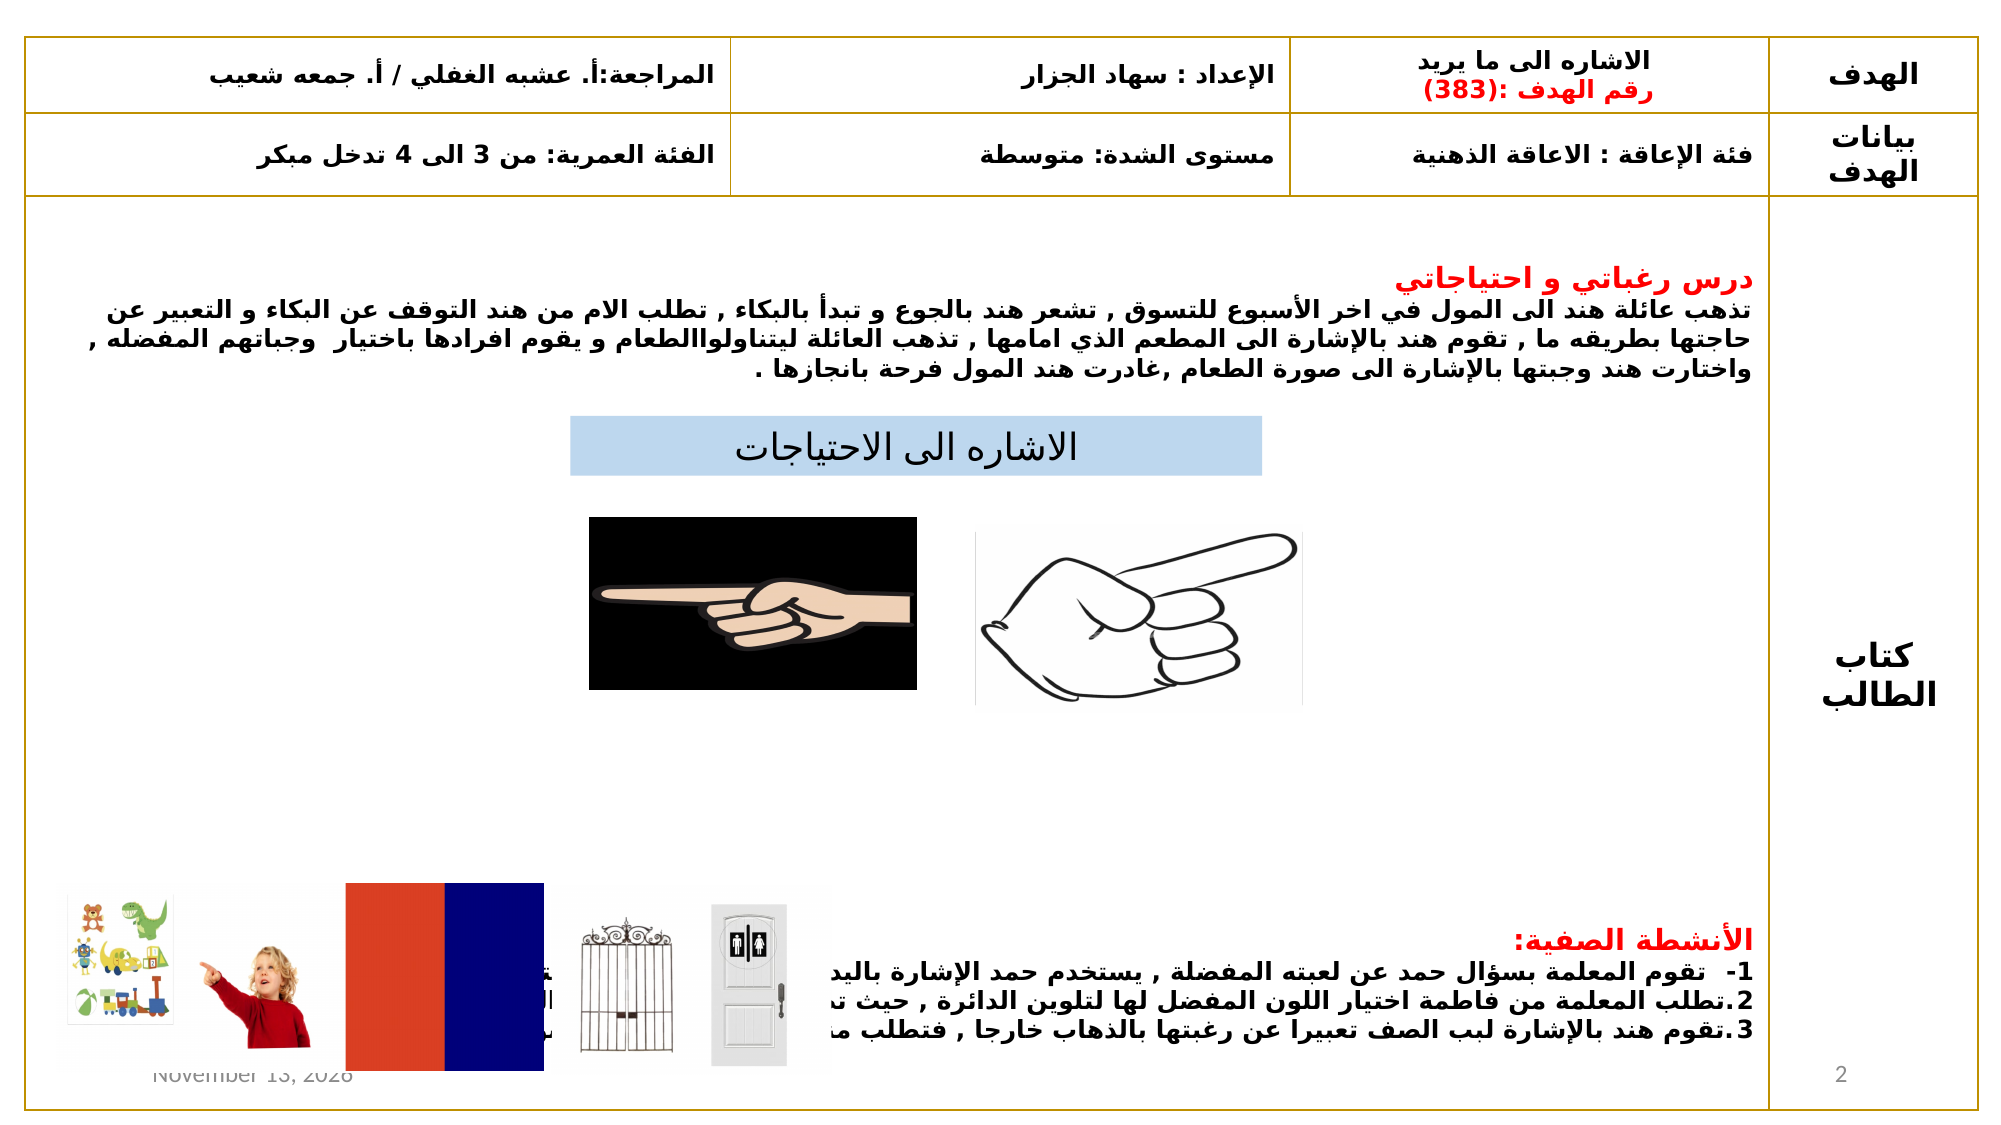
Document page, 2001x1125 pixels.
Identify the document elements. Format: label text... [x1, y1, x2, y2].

table_cell الفئة العمرية: من 3 الى 4 تدخل مبكر [26, 114, 730, 195]
picture [56, 883, 832, 1075]
table_cell بيانات الهدف [1770, 114, 1977, 195]
picture [589, 516, 917, 690]
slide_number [137, 1071, 588, 1103]
text_box الاشاره الى الاحتياجات [570, 415, 1263, 476]
table_cell مستوى الشدة: متوسطة [731, 114, 1289, 195]
table_cell درس رغباتي و احتياجاتي تذهب عائلة هند الى المول في اخر الأسبوع للتسوق , تشعر هند بالجوع و تبدأ بالبكاء , تطلب الام من هند التوقف عن البكاء و التعبير عن حاجتها بطريقه ما , تقوم هند بالإشارة الى المطعم الذي امامها , تذهب العائلة ليتناولواالطعام و يقوم افرادها باختيار وجباتهم المفضله , واختارت هند وجبتها بالإشارة الى صورة الطعام ,غادرت هند المول فرحة بانجازها . الأنشطة الصفية: 1- تقوم المعلمة بسؤال حمد عن لعبته المفضلة , يستخدم حمد الإشارة باليد او توجيه نظره نحو لعبته المفضلة ( السيارة , الديناصور) 2.تطلب المعلمة من فاطمة اختيار اللون المفضل لها لتلوين الدائرة , حيث تطلب منها الإشارة الى اللون 3.تقوم هند بالإشارة لبب الصف تعبيرا عن رغبتها بالذهاب خارجا , فتطلب منها المعلمة الإشارة للصورة الناسبة (حمام , حديقه ) [26, 197, 1768, 1109]
table_cell فئة الإعاقة : الاعاقة الذهنية [1291, 114, 1768, 195]
picture [974, 524, 1303, 713]
table_cell كتاب الطالب [1770, 197, 1977, 1109]
table_header الاشاره الى ما يريد رقم الهدف :(383) [1291, 38, 1768, 112]
table_header الإعداد : سهاد الجزار [731, 38, 1289, 112]
slide_number 2 [1412, 1042, 1863, 1103]
table_header المراجعة:أ. عشبه الغفلي / أ. جمعه شعيب [26, 38, 730, 112]
table_header الهدف [1770, 38, 1977, 112]
